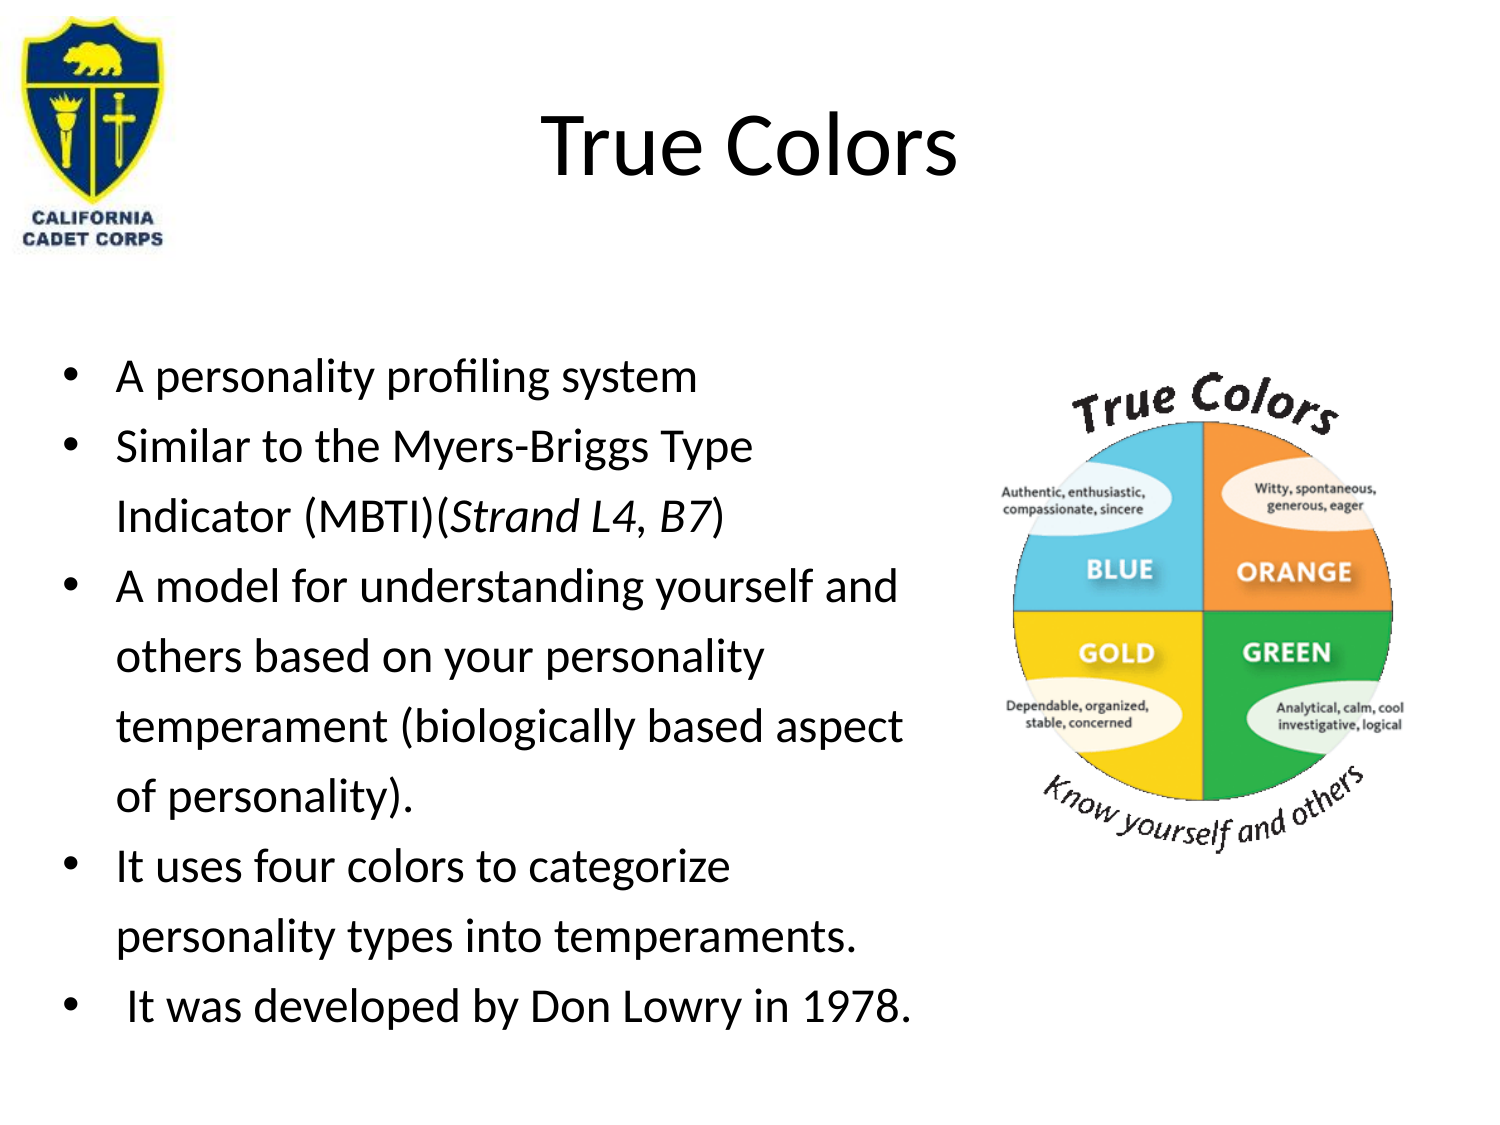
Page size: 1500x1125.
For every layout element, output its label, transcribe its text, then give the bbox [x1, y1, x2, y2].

list A personality profiling system Similar to the Myers-Briggs Type Indicator (MBTI)(Strand L4, B7) A model for understanding yourself and others based on your personality temperament (biologically based aspect of personality). It uses four colors to categorize personality types into temperaments. It was developed by Don Lowry in 1978. [47, 324, 936, 1063]
picture [0, 16, 186, 261]
title True Colors [162, 45, 1338, 233]
picture [931, 362, 1498, 868]
